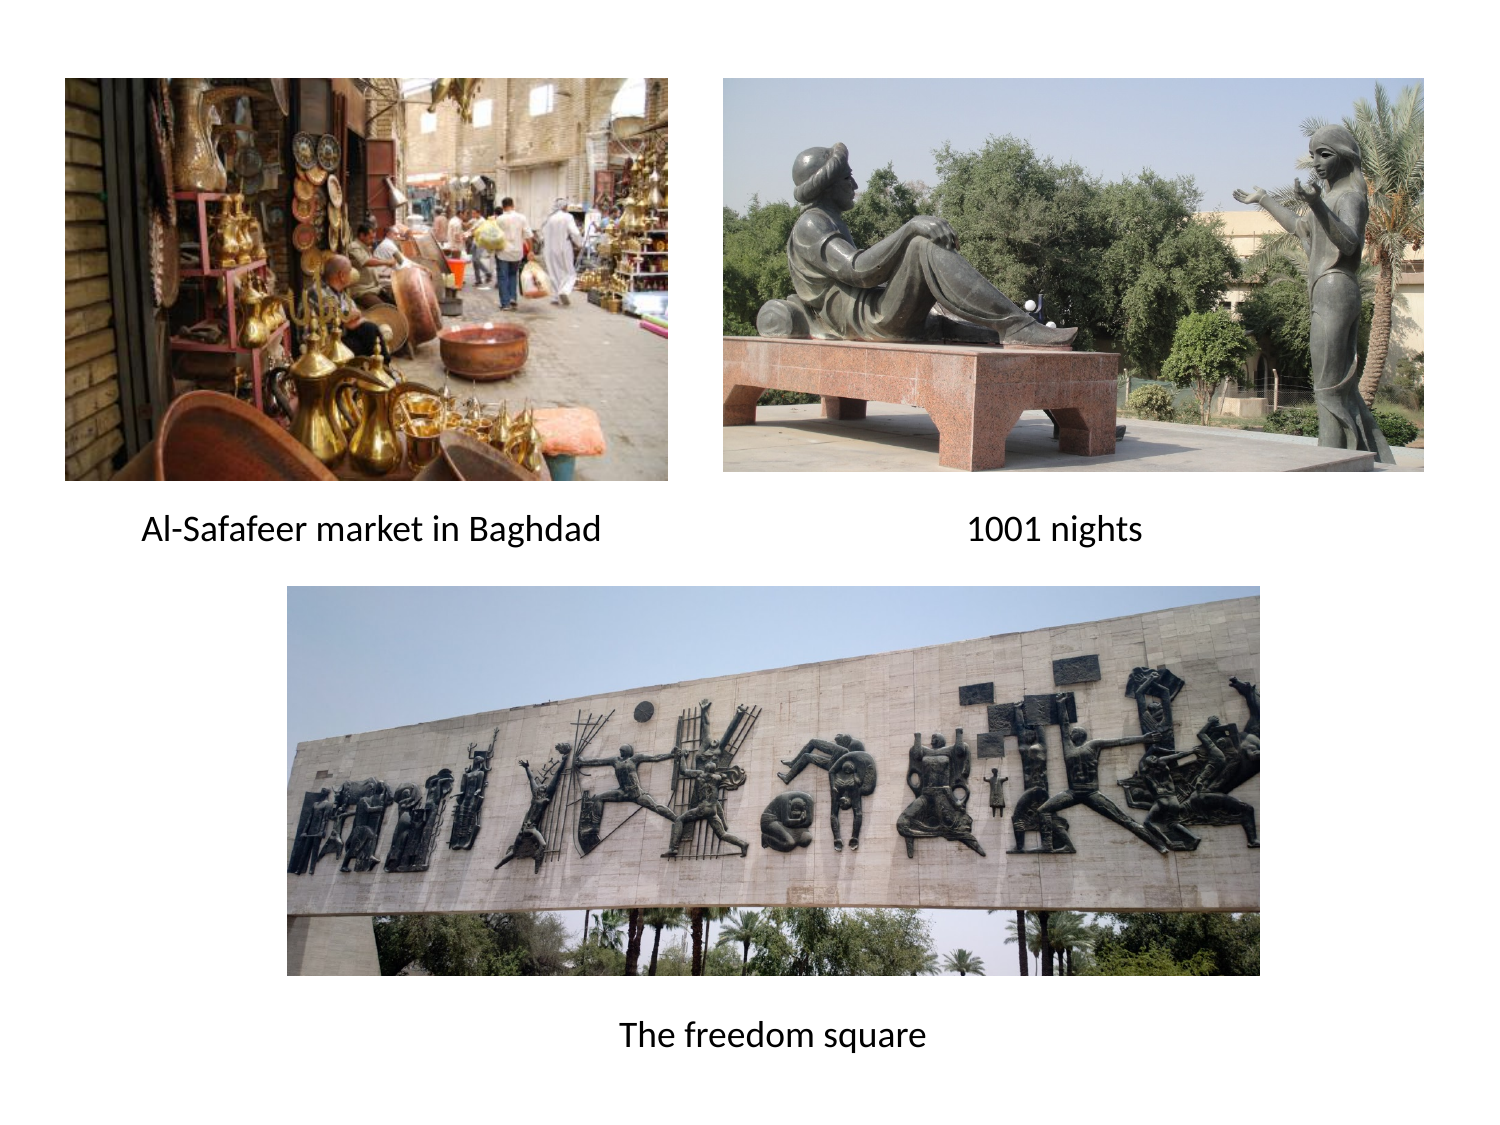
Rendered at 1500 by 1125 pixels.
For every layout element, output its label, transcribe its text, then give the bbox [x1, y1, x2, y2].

text_box The freedom square [604, 1002, 943, 1063]
picture [723, 77, 1424, 472]
text_box 1001 nights [891, 496, 1199, 557]
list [65, 77, 668, 481]
picture [287, 585, 1260, 977]
text_box Al-Safafeer market in Baghdad [126, 496, 626, 557]
